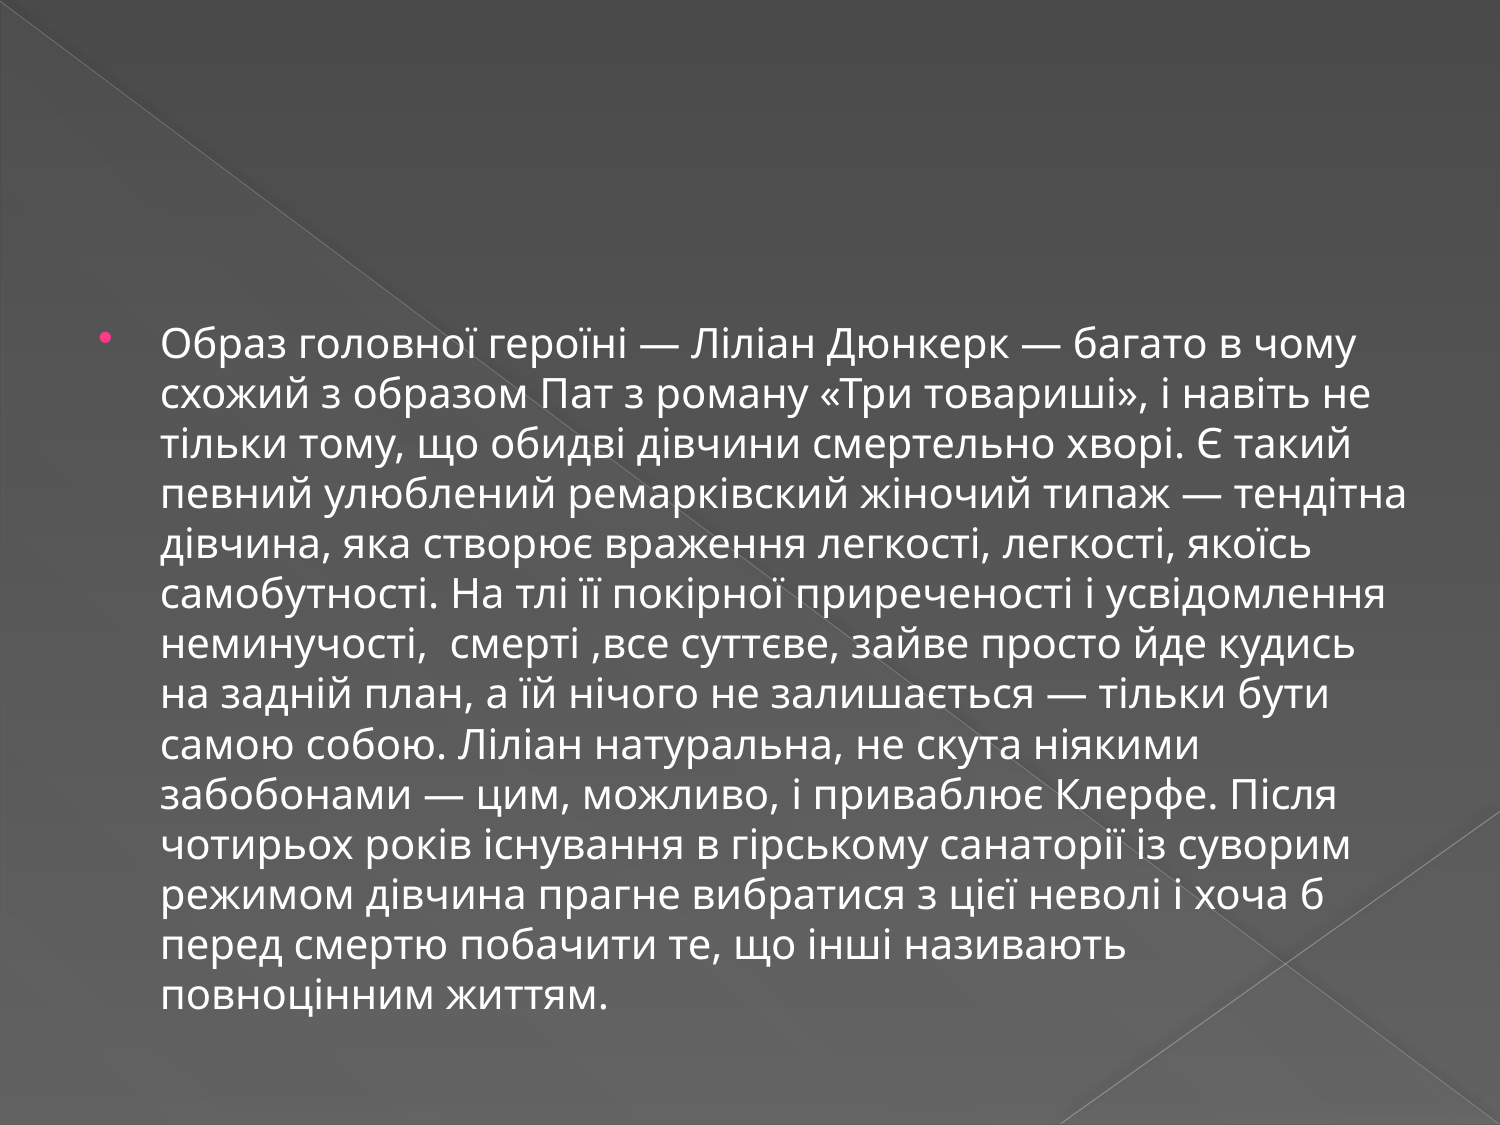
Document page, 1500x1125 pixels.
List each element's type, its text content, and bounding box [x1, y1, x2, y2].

list Образ головної героїні — Ліліан Дюнкерк — багато в чому схожий з образом Пат з роману «Три товариші», і навіть не тільки тому, що обидві дівчини смертельно хворі. Є такий певний улюблений ремарківский жіночий типаж — тендітна дівчина, яка створює враження легкості, легкості, якоїсь самобутності. На тлі її покірної приреченості і усвідомлення неминучості, смерті ,все суттєве, зайве просто йде кудись на задній план, а їй нічого не залишається — тільки бути самою собою. Ліліан натуральна, не скута ніякими забобонами — цим, можливо, і приваблює Клерфе. Після чотирьох років існування в гірському санаторії із суворим режимом дівчина прагне вибратися з цієї неволі і хоча б перед смертю побачити те, що інші називають повноцінним життям. [75, 308, 1425, 1059]
